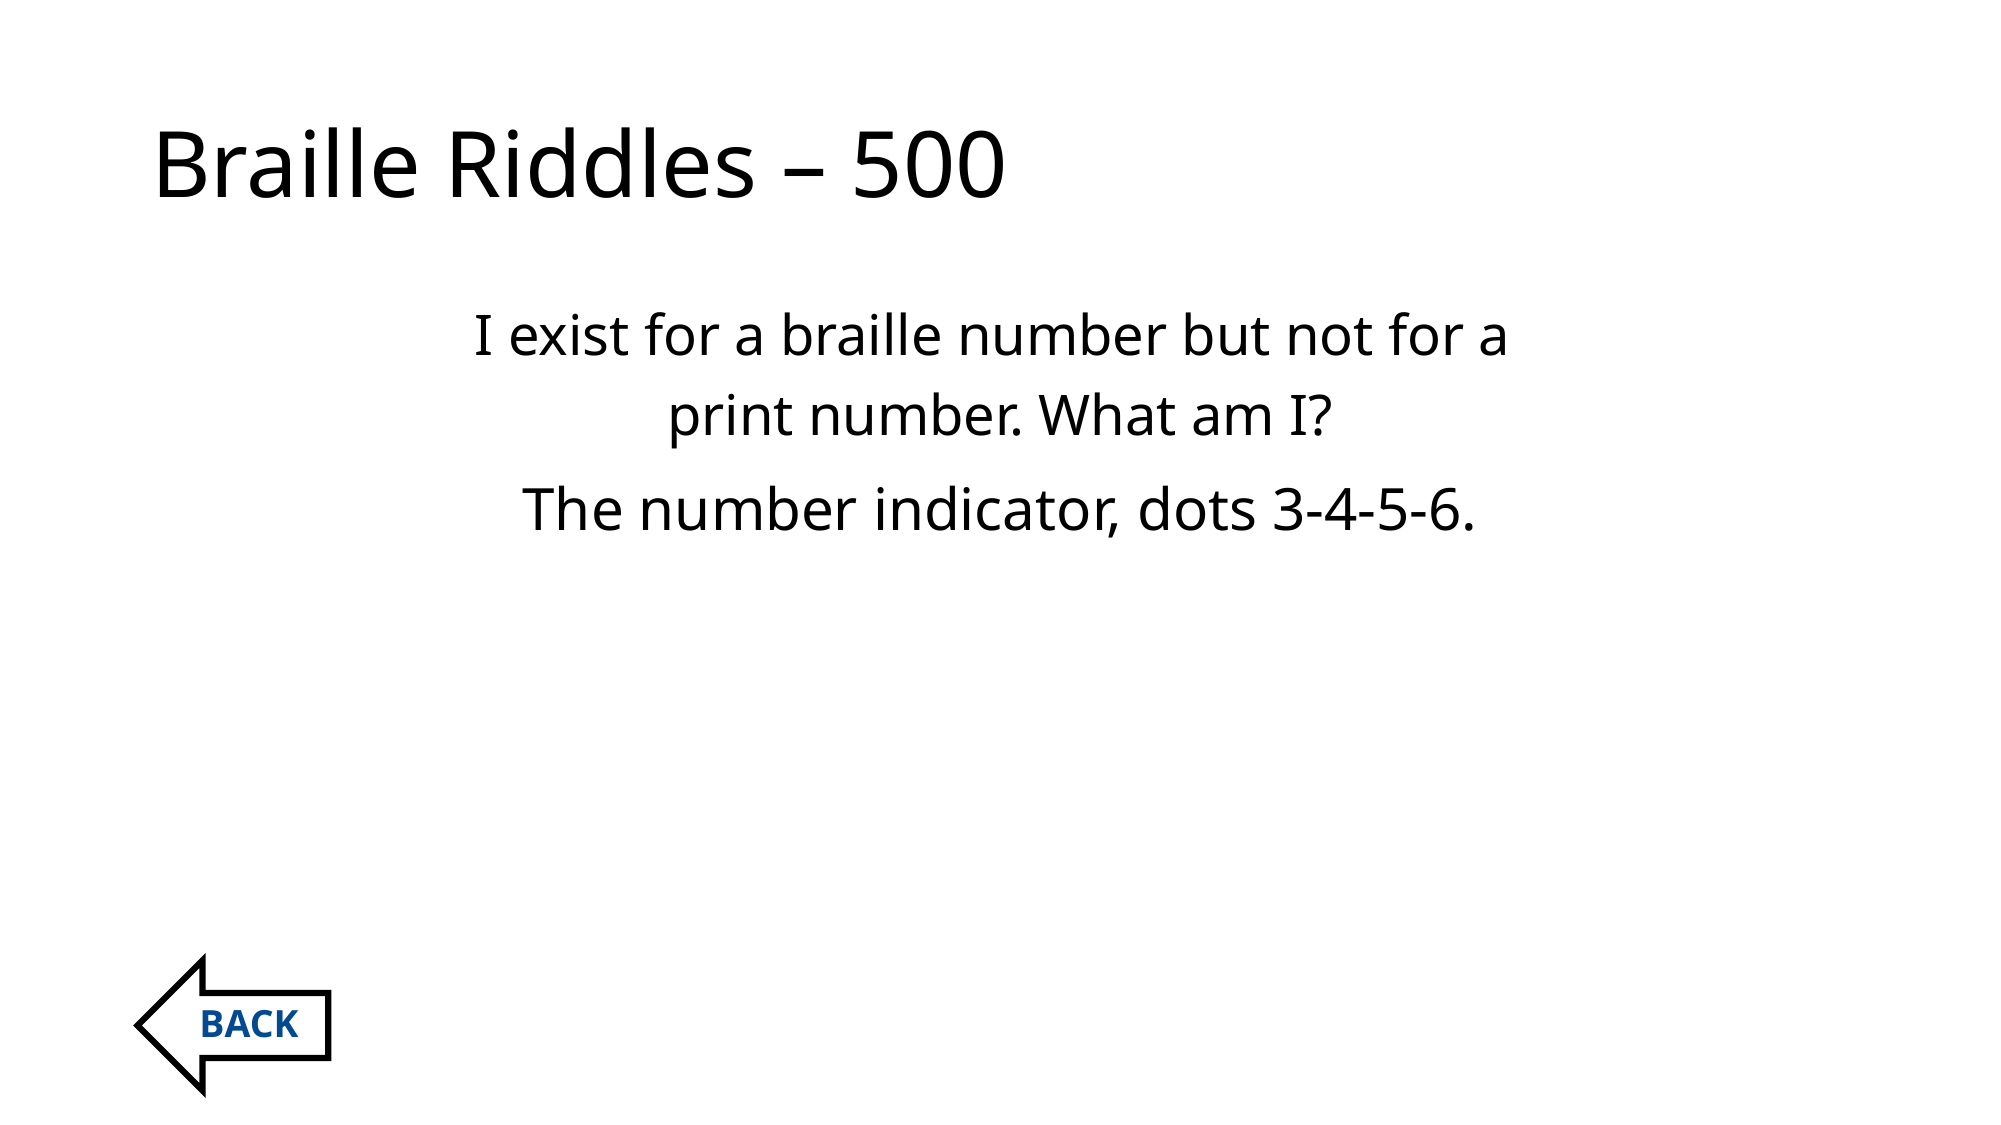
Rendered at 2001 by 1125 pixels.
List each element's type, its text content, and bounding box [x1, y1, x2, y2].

title Braille Riddles – 500 [136, 58, 1862, 277]
list I exist for a braille number but not for a print number. What am I? [119, 299, 1881, 456]
list The number indicator, dots 3-4-5-6. [356, 472, 1644, 709]
